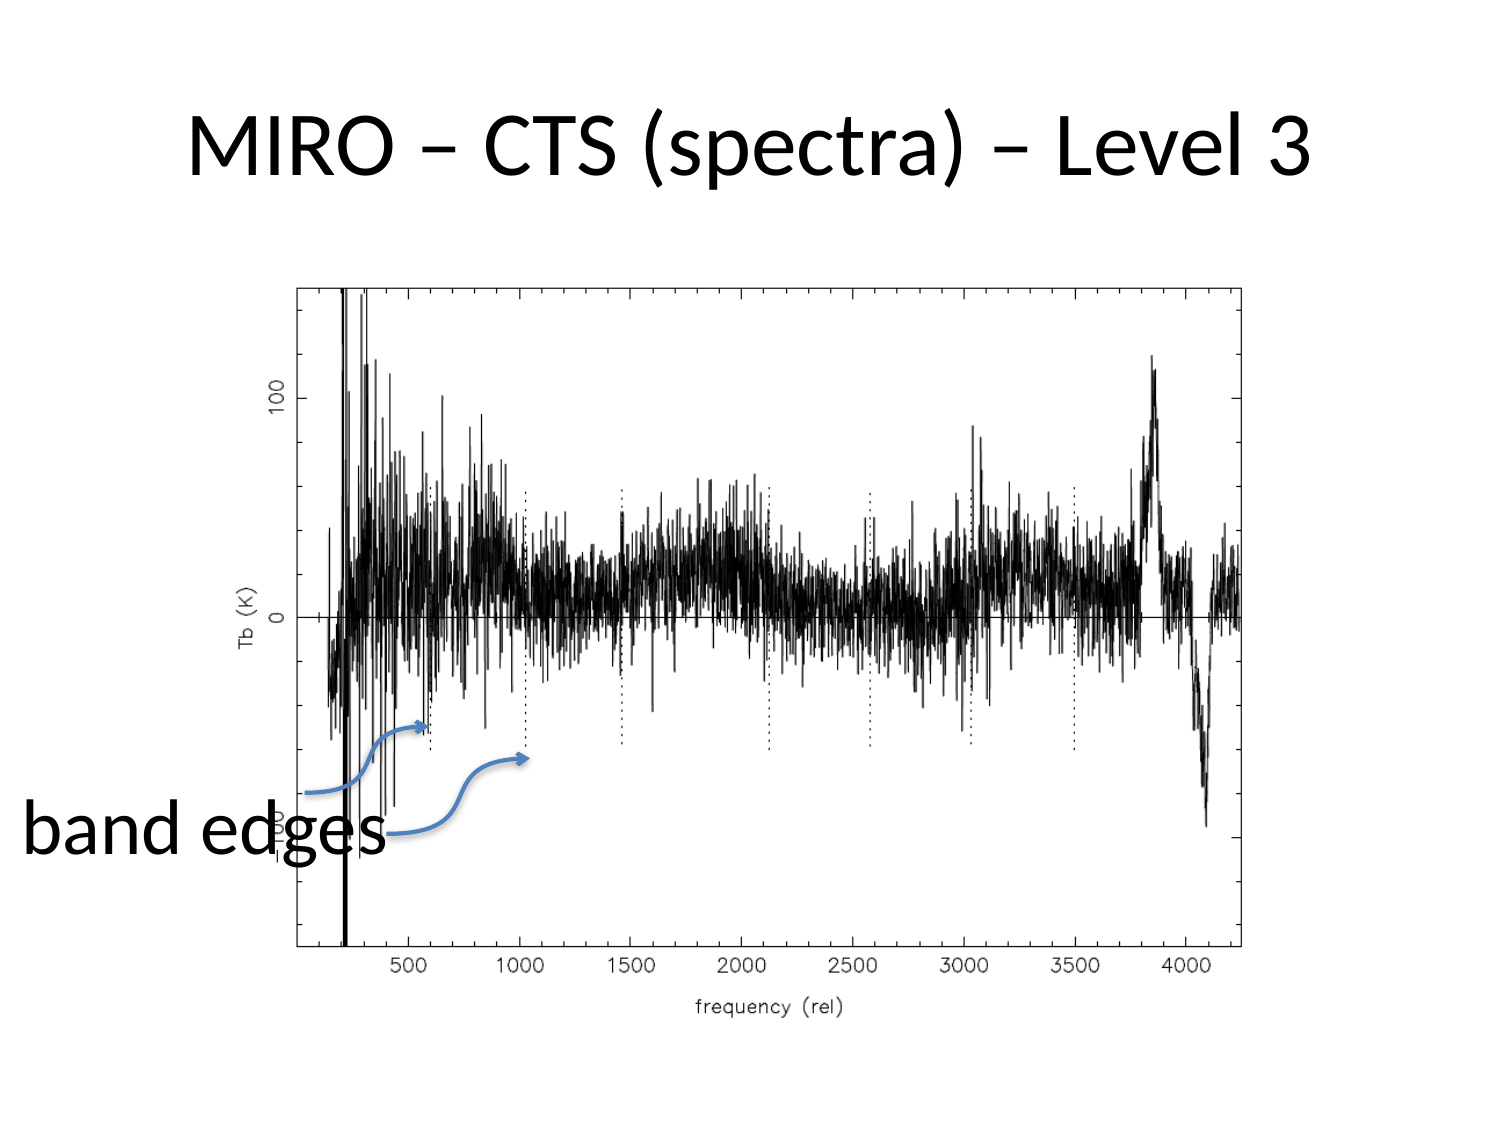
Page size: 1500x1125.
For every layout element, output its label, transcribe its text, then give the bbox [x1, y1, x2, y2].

text_box band edges [0, 758, 215, 888]
picture [220, 252, 1271, 1034]
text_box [386, 758, 531, 835]
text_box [304, 725, 430, 793]
title MIRO – CTS (spectra) – Level 3 [75, 45, 1425, 233]
